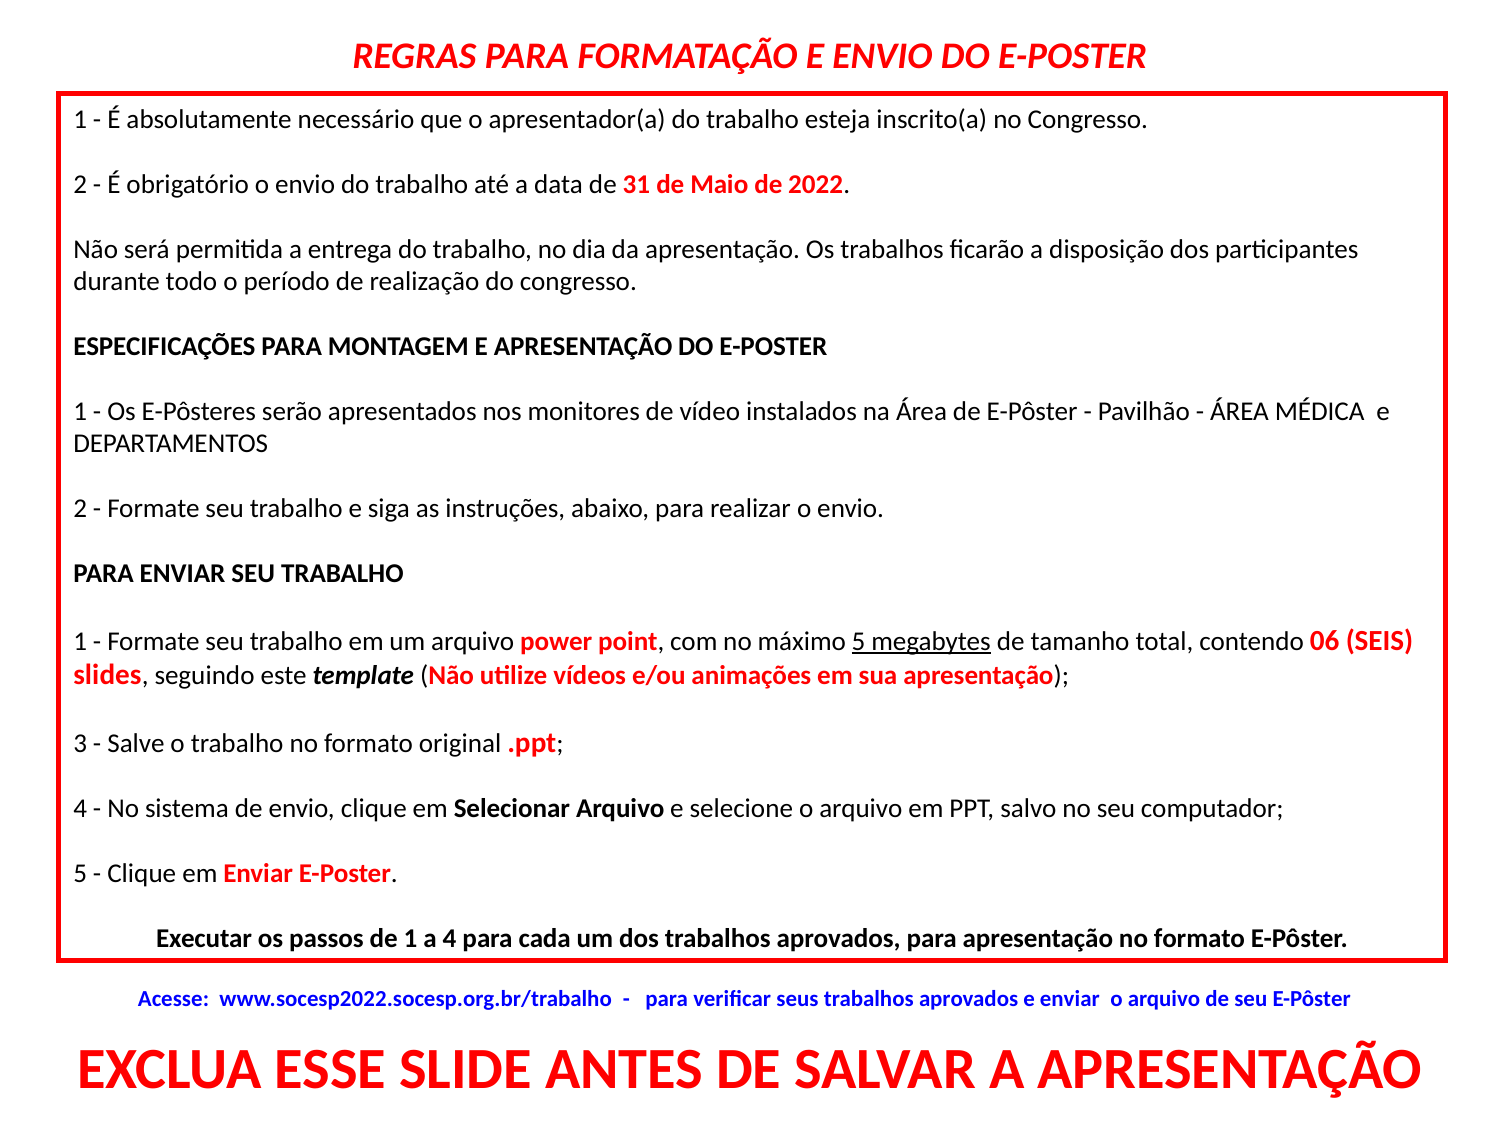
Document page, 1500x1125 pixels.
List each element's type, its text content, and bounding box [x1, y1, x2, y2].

text_box EXCLUA ESSE SLIDE ANTES DE SALVAR A APRESENTAÇÃO [0, 1023, 1500, 1108]
text_box Acesse: www.socesp2022.socesp.org.br/trabalho - para verificar seus trabalhos aprovados e enviar o arquivo de seu E-Pôster [93, 975, 1407, 1019]
text_box REGRAS PARA FORMATAÇÃO E ENVIO DO E-POSTER [328, 23, 1172, 84]
text_box 1 - É absolutamente necessário que o apresentador(a) do trabalho esteja inscrito(a) no Congresso. 2 - É obrigatório o envio do trabalho até a data de 31 de Maio de 2022. Não será permitida a entrega do trabalho, no dia da apresentação. Os trabalhos ficarão a disposição dos participantes durante todo o período de realização do congresso. ESPECIFICAÇÕES PARA MONTAGEM E APRESENTAÇÃO DO E-POSTER 1 - Os E-Pôsteres serão apresentados nos monitores de vídeo instalados na Área de E-Pôster - Pavilhão - ÁREA MÉDICA e DEPARTAMENTOS 2 - Formate seu trabalho e siga as instruções, abaixo, para realizar o envio. PARA ENVIAR SEU TRABALHO 1 - Formate seu trabalho em um arquivo power point, com no máximo 5 megabytes de tamanho total, contendo 06 (SEIS) slides, seguindo este template (Não utilize vídeos e/ou animações em sua apresentação); 3 - Salve o trabalho no formato original .ppt; 4 - No sistema de envio, clique em Selecionar Arquivo e selecione o arquivo em PPT, salvo no seu computador; 5 - Clique em Enviar E-Poster. Executar os passos de 1 a 4 para cada um dos trabalhos aprovados, para apresentação no formato E-Pôster. [58, 93, 1446, 961]
